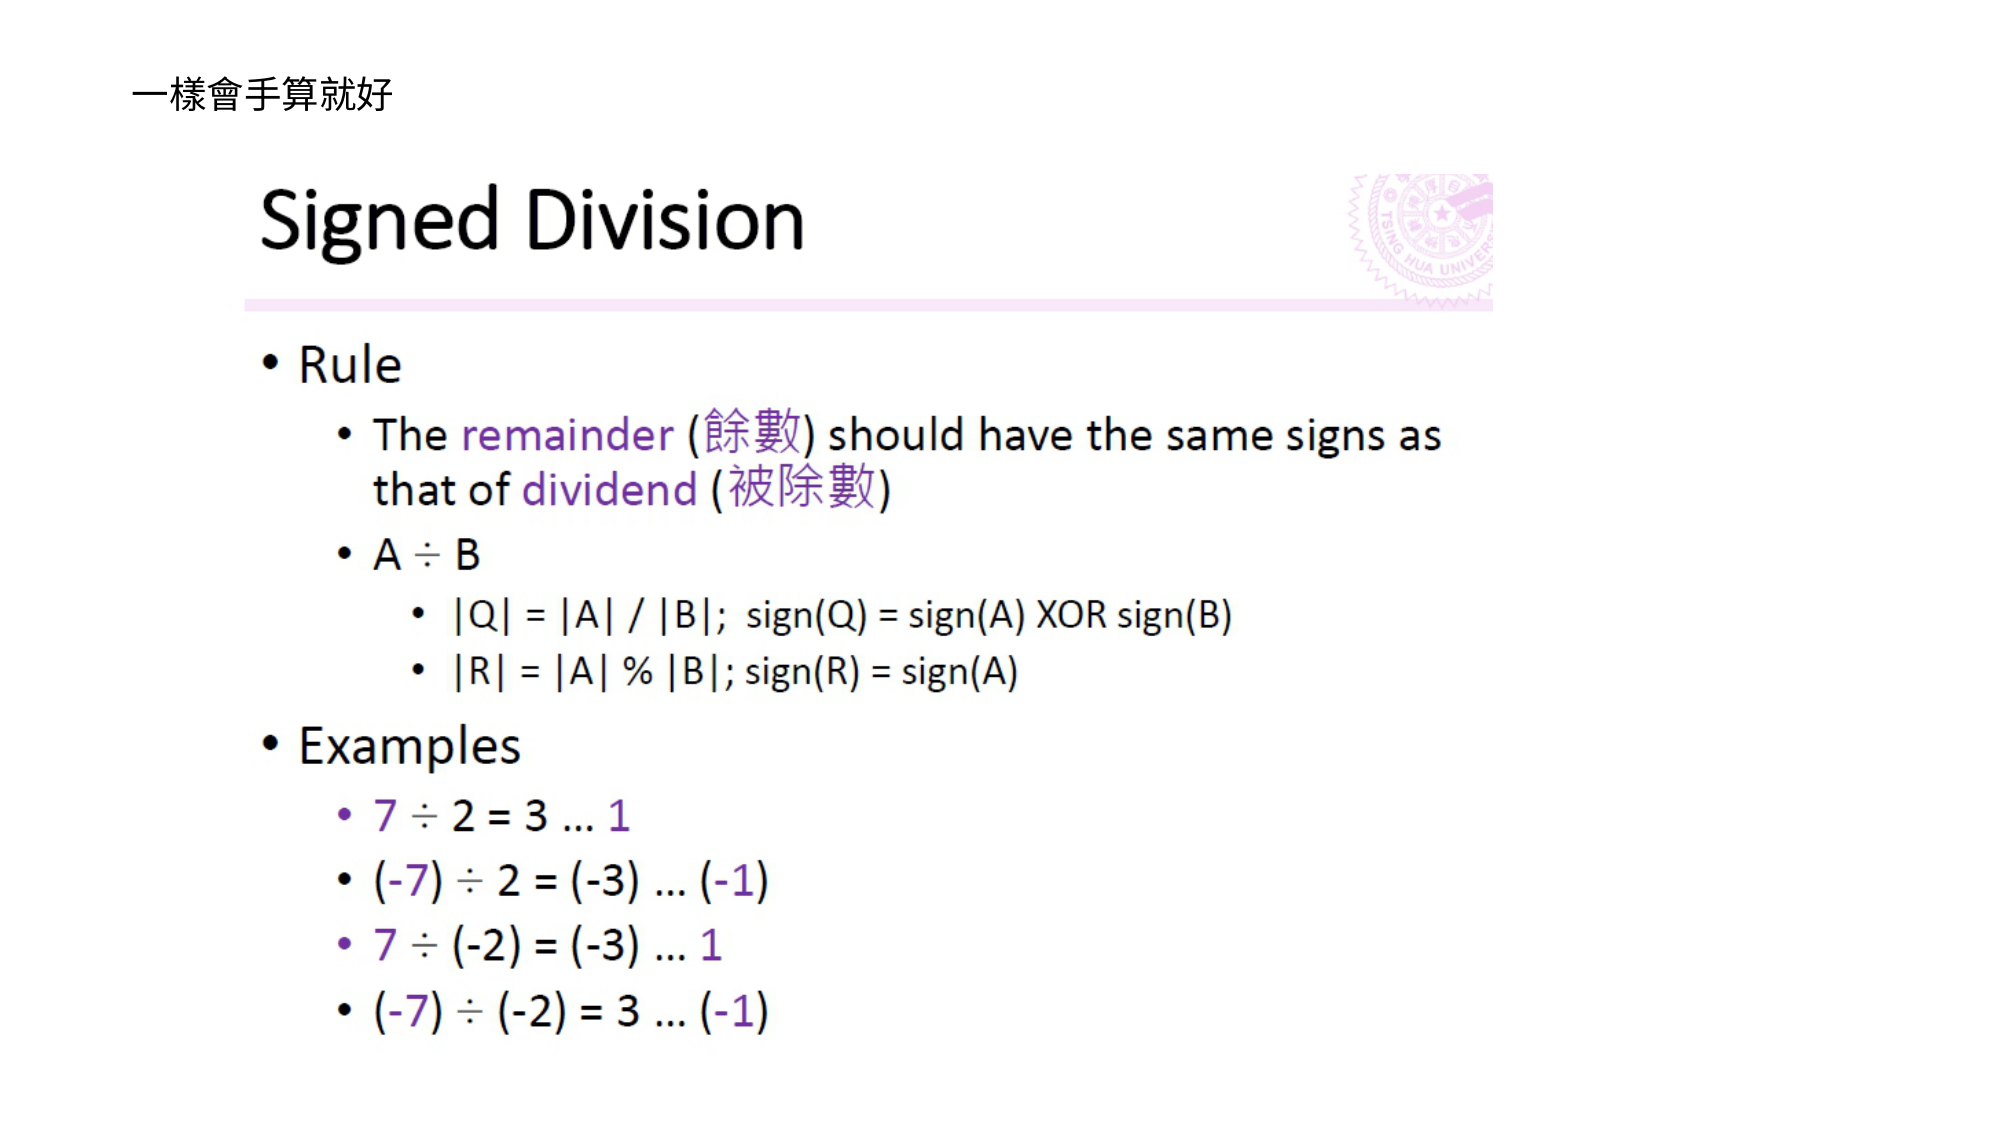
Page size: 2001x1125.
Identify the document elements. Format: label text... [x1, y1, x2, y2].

picture [227, 174, 1494, 1062]
text_box 一樣會手算就好 [116, 63, 413, 124]
